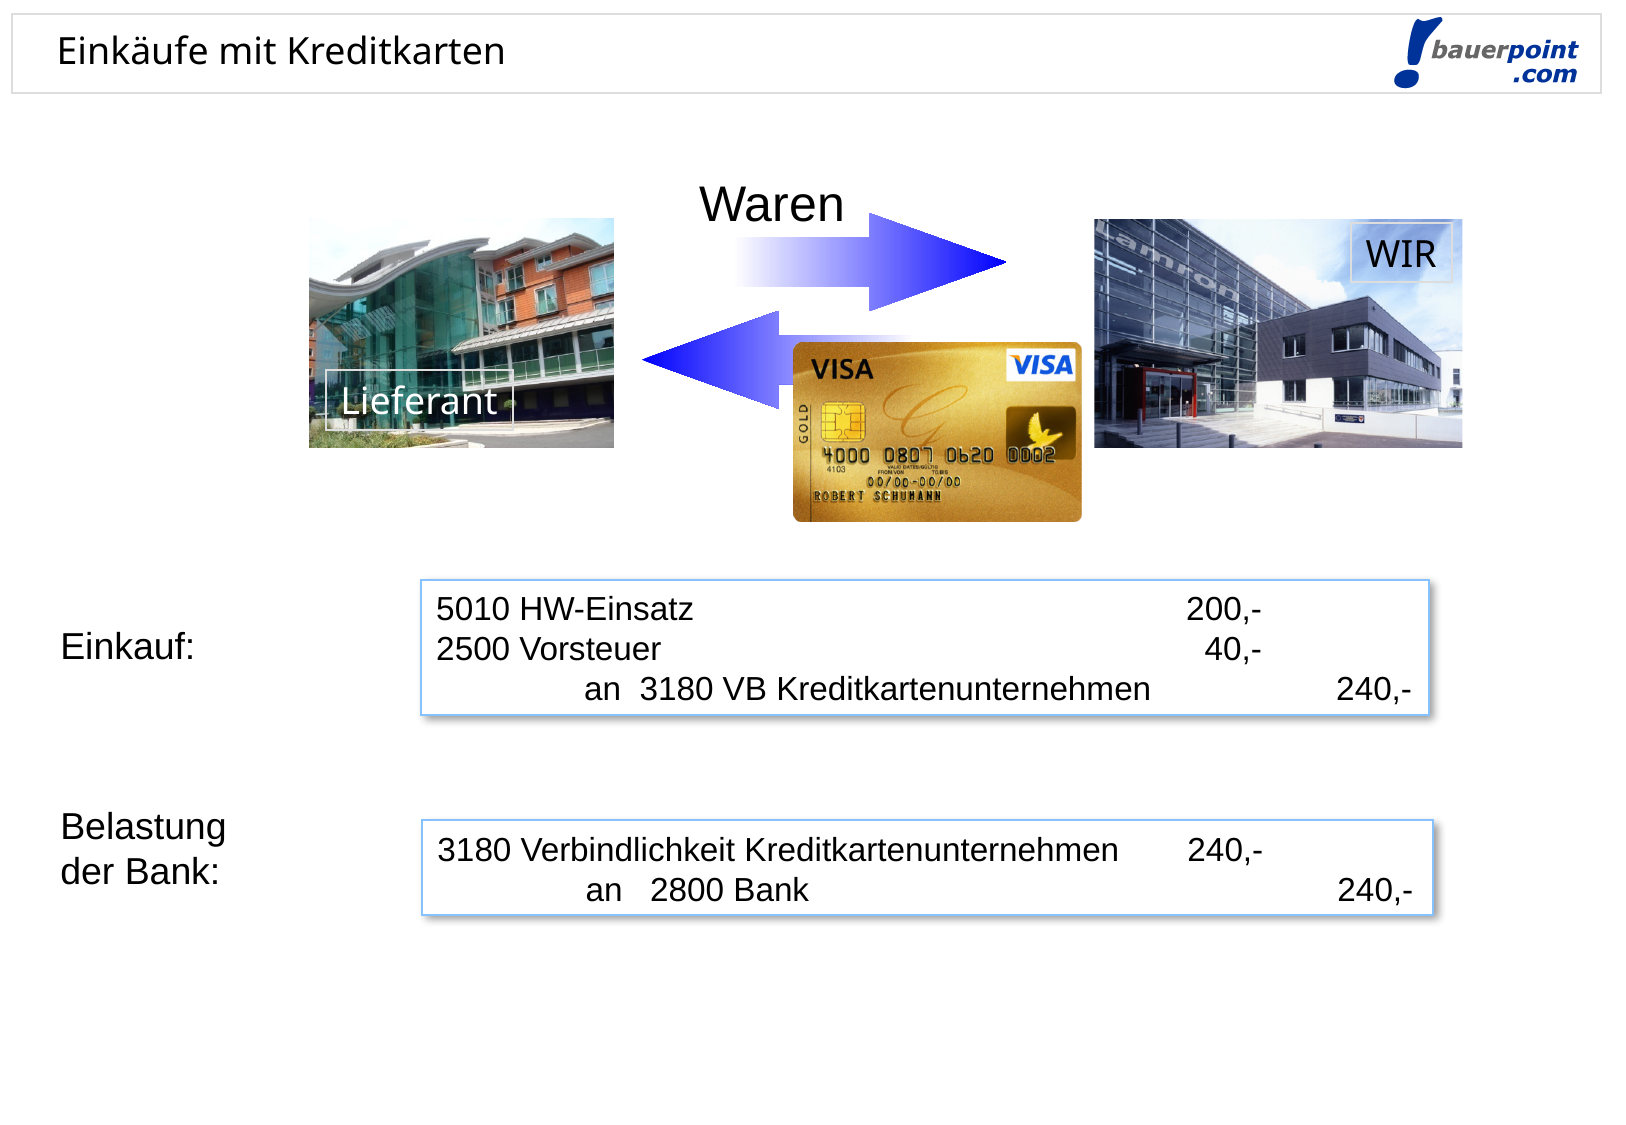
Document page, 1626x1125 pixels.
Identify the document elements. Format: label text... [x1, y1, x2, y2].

text_box [12, 14, 1601, 94]
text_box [1094, 219, 1463, 448]
picture [309, 218, 614, 448]
picture [793, 342, 1082, 523]
text_box 3180 Verbindlichkeit Kreditkartenunternehmen 240,- an 2800 Bank 240,- [422, 820, 1434, 916]
text_box [641, 310, 916, 409]
text_box 5010 HW-Einsatz 200,- 2500 Vorsteuer 40,- an 3180 VB Kreditkartenunternehmen 240,- [421, 579, 1430, 715]
text_box Waren [684, 163, 861, 240]
text_box Einkauf: Belastung der Bank: [45, 614, 242, 899]
picture [1394, 17, 1592, 89]
text_box [732, 213, 1007, 311]
